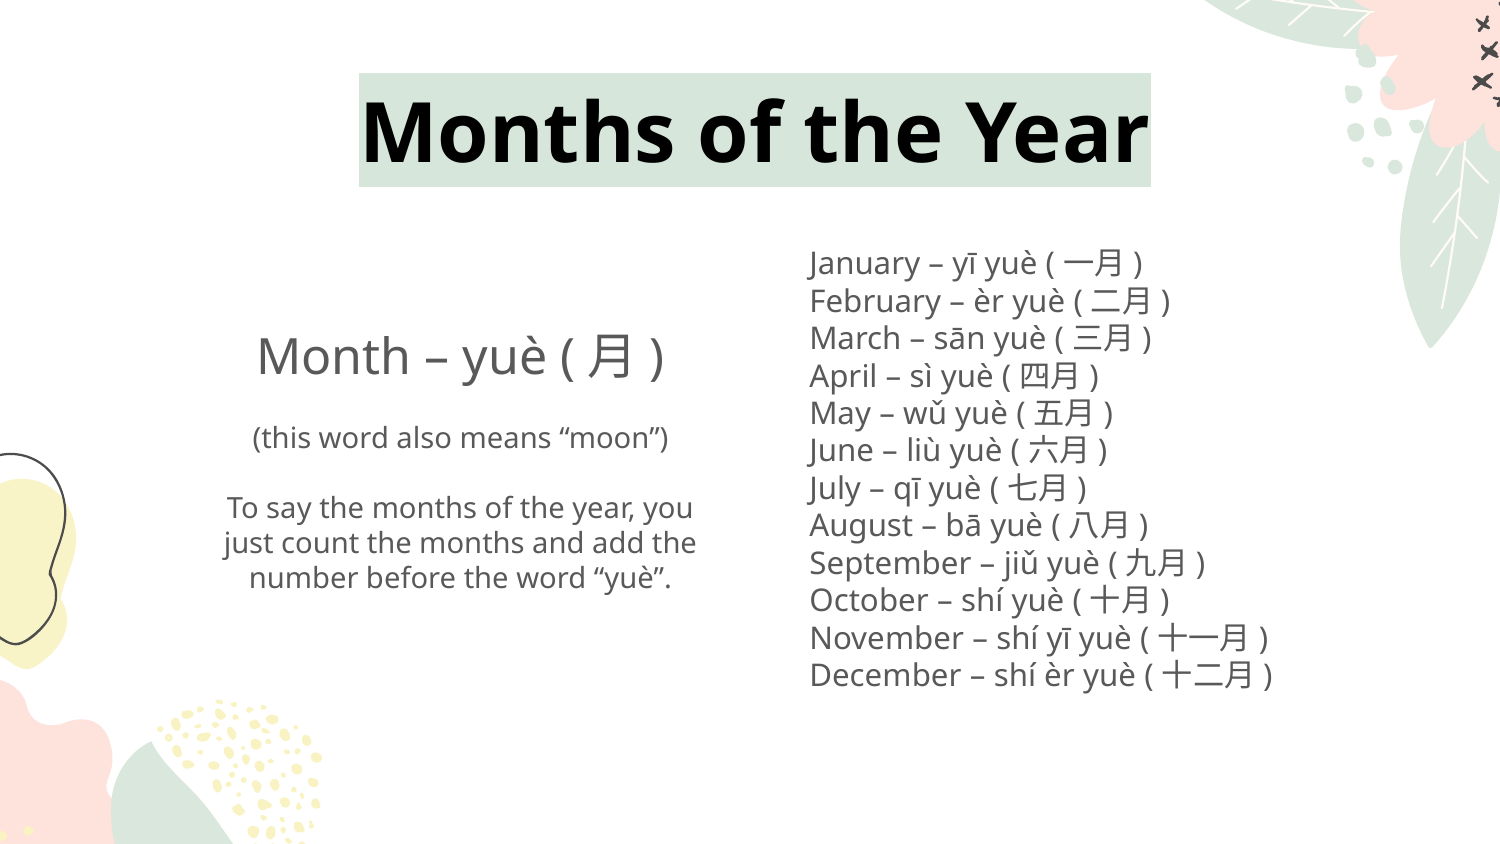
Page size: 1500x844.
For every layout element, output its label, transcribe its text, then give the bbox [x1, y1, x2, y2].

text_box January – yī yuè (一月) February – èr yuè (二月) March – sān yuè (三月) April – sì yuè (四月) May – wǔ yuè (五月) June – liù yuè (六月) July – qī yuè (七月) August – bā yuè (八月) September – jiǔ yuè (九月) October – shí yuè (十月) November – shí yī yuè (十一月) December – shí èr yuè (十二月) [794, 228, 1348, 705]
title Months of the Year [112, 64, 1398, 158]
text_box Month – yuè (月) (this word also means “moon”) To say the months of the year, you just count the months and add the number before the word “yuè”. [191, 309, 730, 786]
